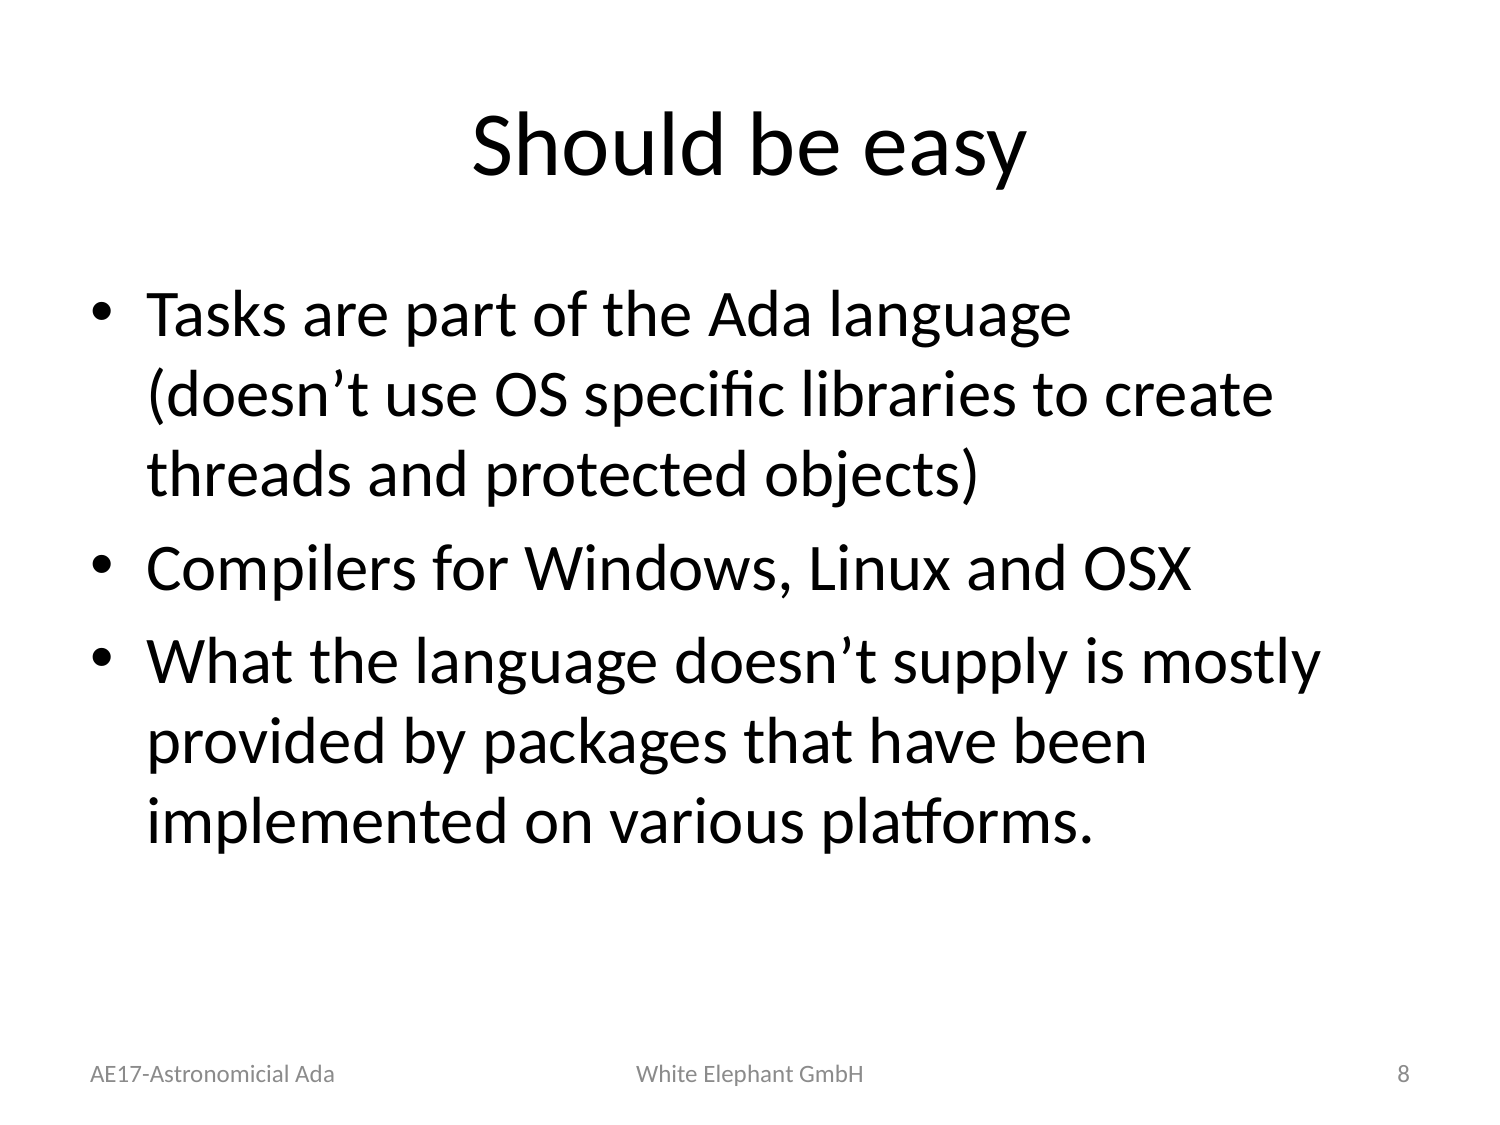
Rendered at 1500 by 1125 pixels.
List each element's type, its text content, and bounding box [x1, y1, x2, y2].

footer White Elephant GmbH [512, 1042, 988, 1103]
slide_number 8 [1074, 1042, 1425, 1103]
title Should be easy [75, 45, 1425, 233]
list Tasks are part of the Ada language (doesn’t use OS specific libraries to create threads and protected objects) Compilers for Windows, Linux and OSX What the language doesn’t supply is mostly provided by packages that have been implemented on various platforms. [75, 262, 1425, 1005]
slide_number AE17-Astronomicial Ada [75, 1042, 425, 1103]
